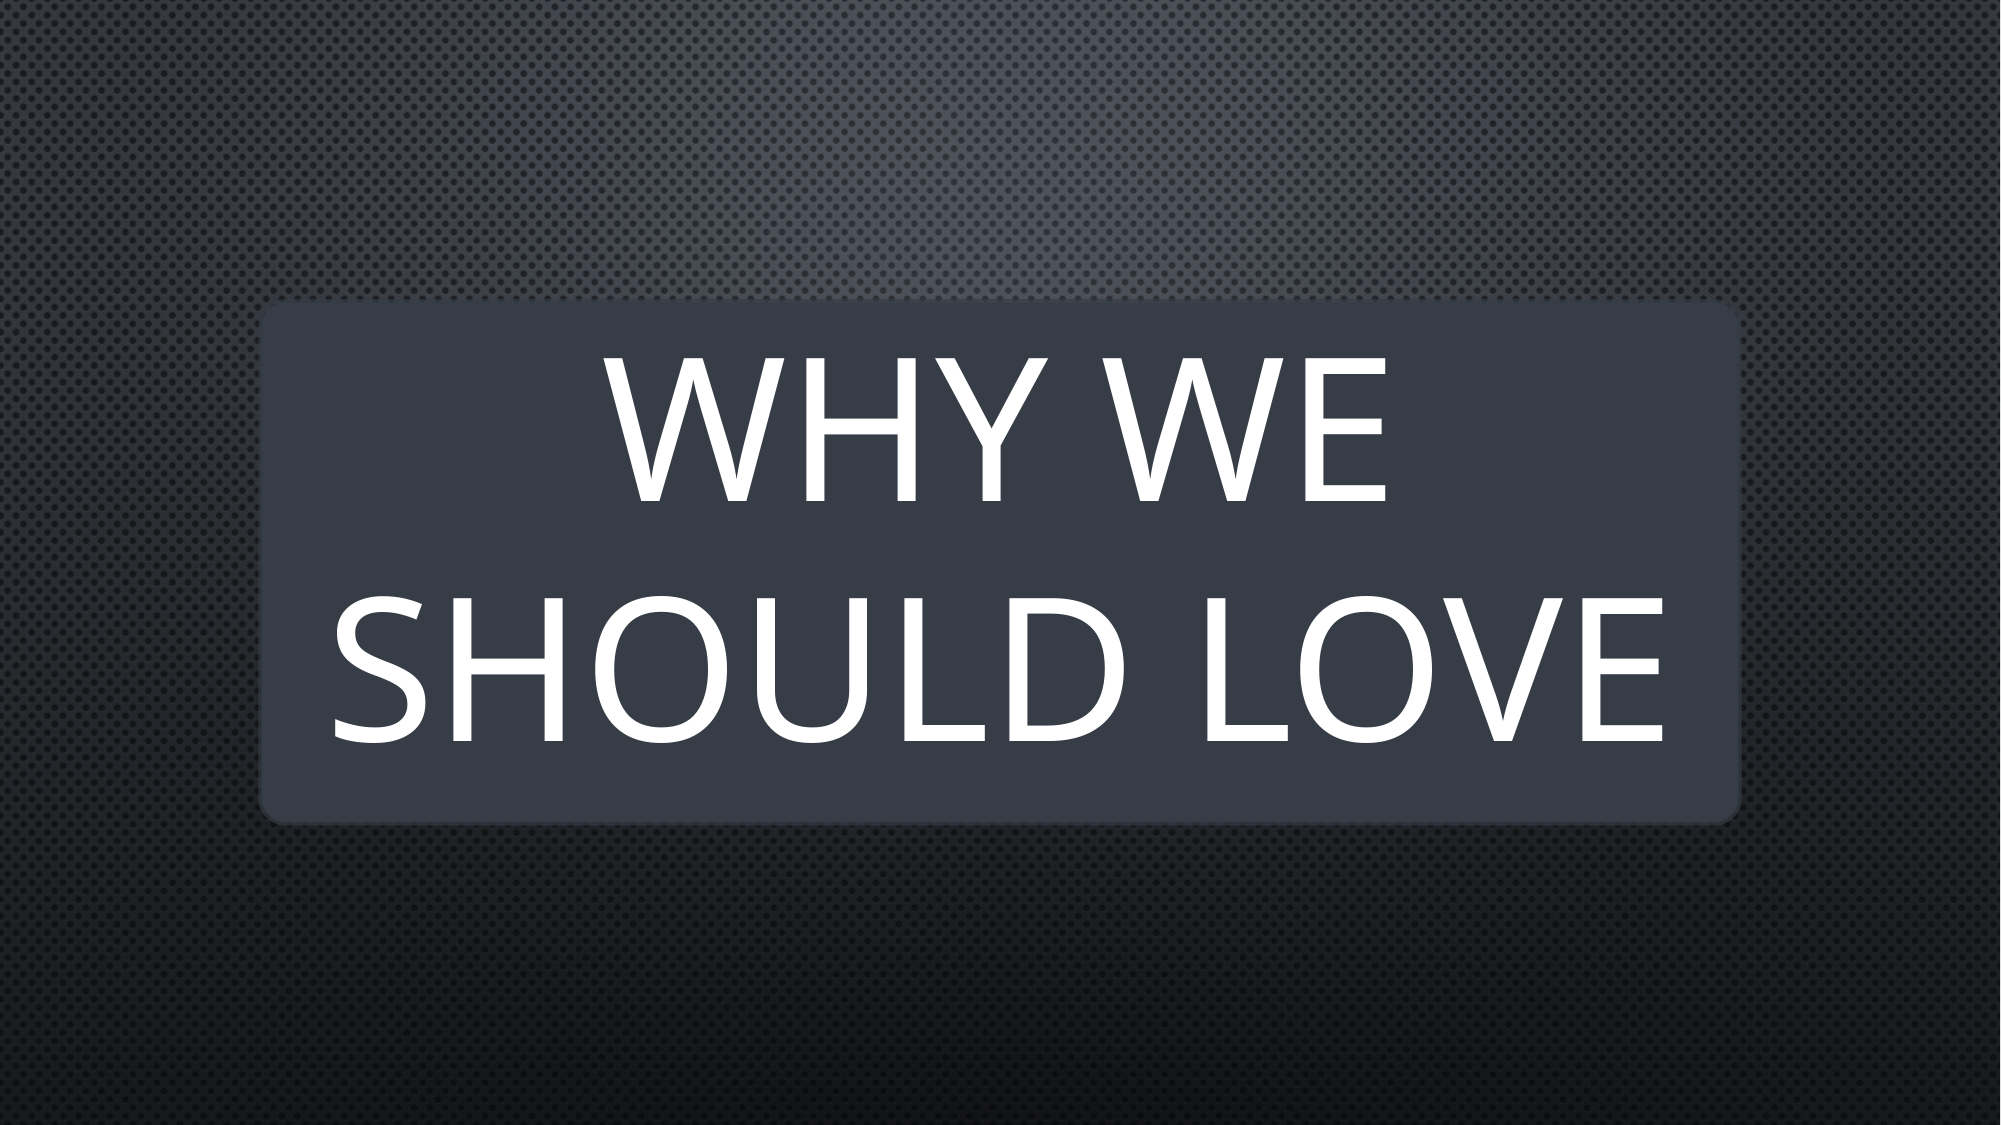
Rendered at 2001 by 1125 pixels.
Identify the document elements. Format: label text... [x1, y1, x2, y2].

title Why We should Love [288, 493, 1712, 790]
text_box [0, 0, 2000, 1125]
text_box [260, 301, 1740, 824]
